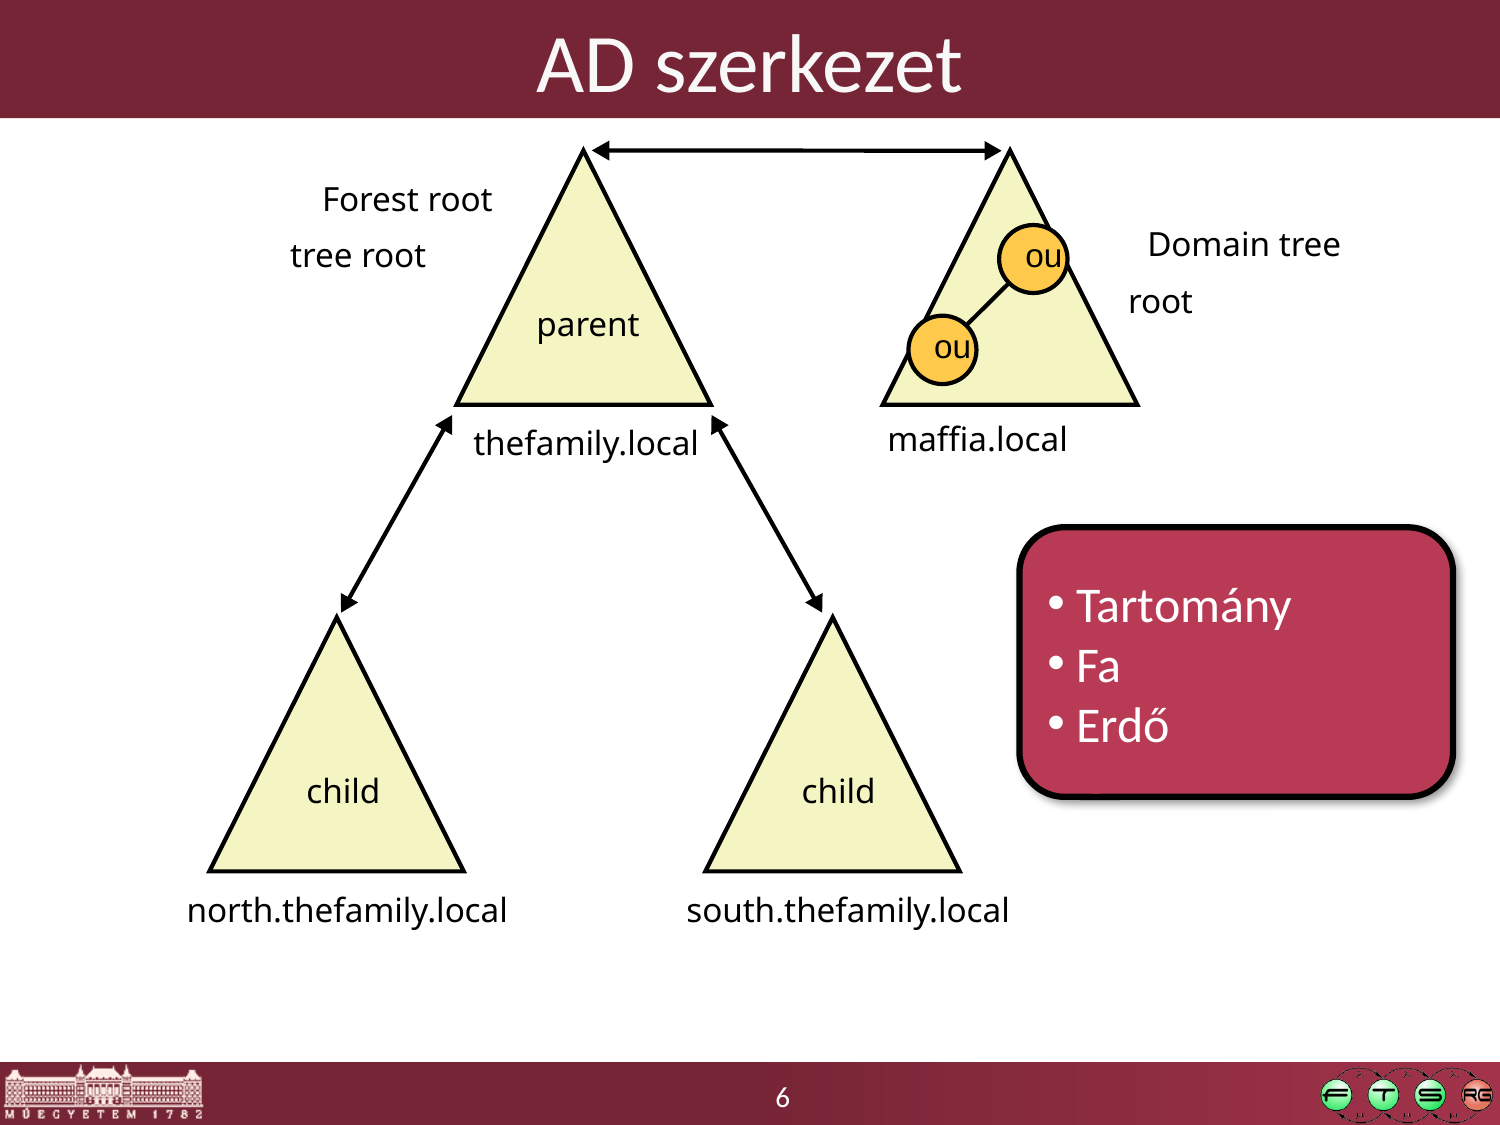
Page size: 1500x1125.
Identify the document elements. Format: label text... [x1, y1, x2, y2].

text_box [198, 617, 497, 931]
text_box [697, 617, 1000, 931]
text_box root [1141, 280, 1194, 321]
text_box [340, 414, 453, 613]
text_box thefamily.local [473, 421, 700, 462]
picture [1318, 1065, 1494, 1125]
text_box Tartomány Fa Erdő [1017, 525, 1456, 799]
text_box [591, 140, 1002, 161]
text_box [710, 414, 823, 613]
title AD szerkezet [0, 0, 1500, 119]
picture [0, 1063, 209, 1123]
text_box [882, 150, 1138, 460]
text_box tree root [290, 234, 427, 275]
text_box Forest root [322, 177, 451, 218]
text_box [456, 150, 712, 406]
text_box Domain tree [1147, 223, 1351, 264]
